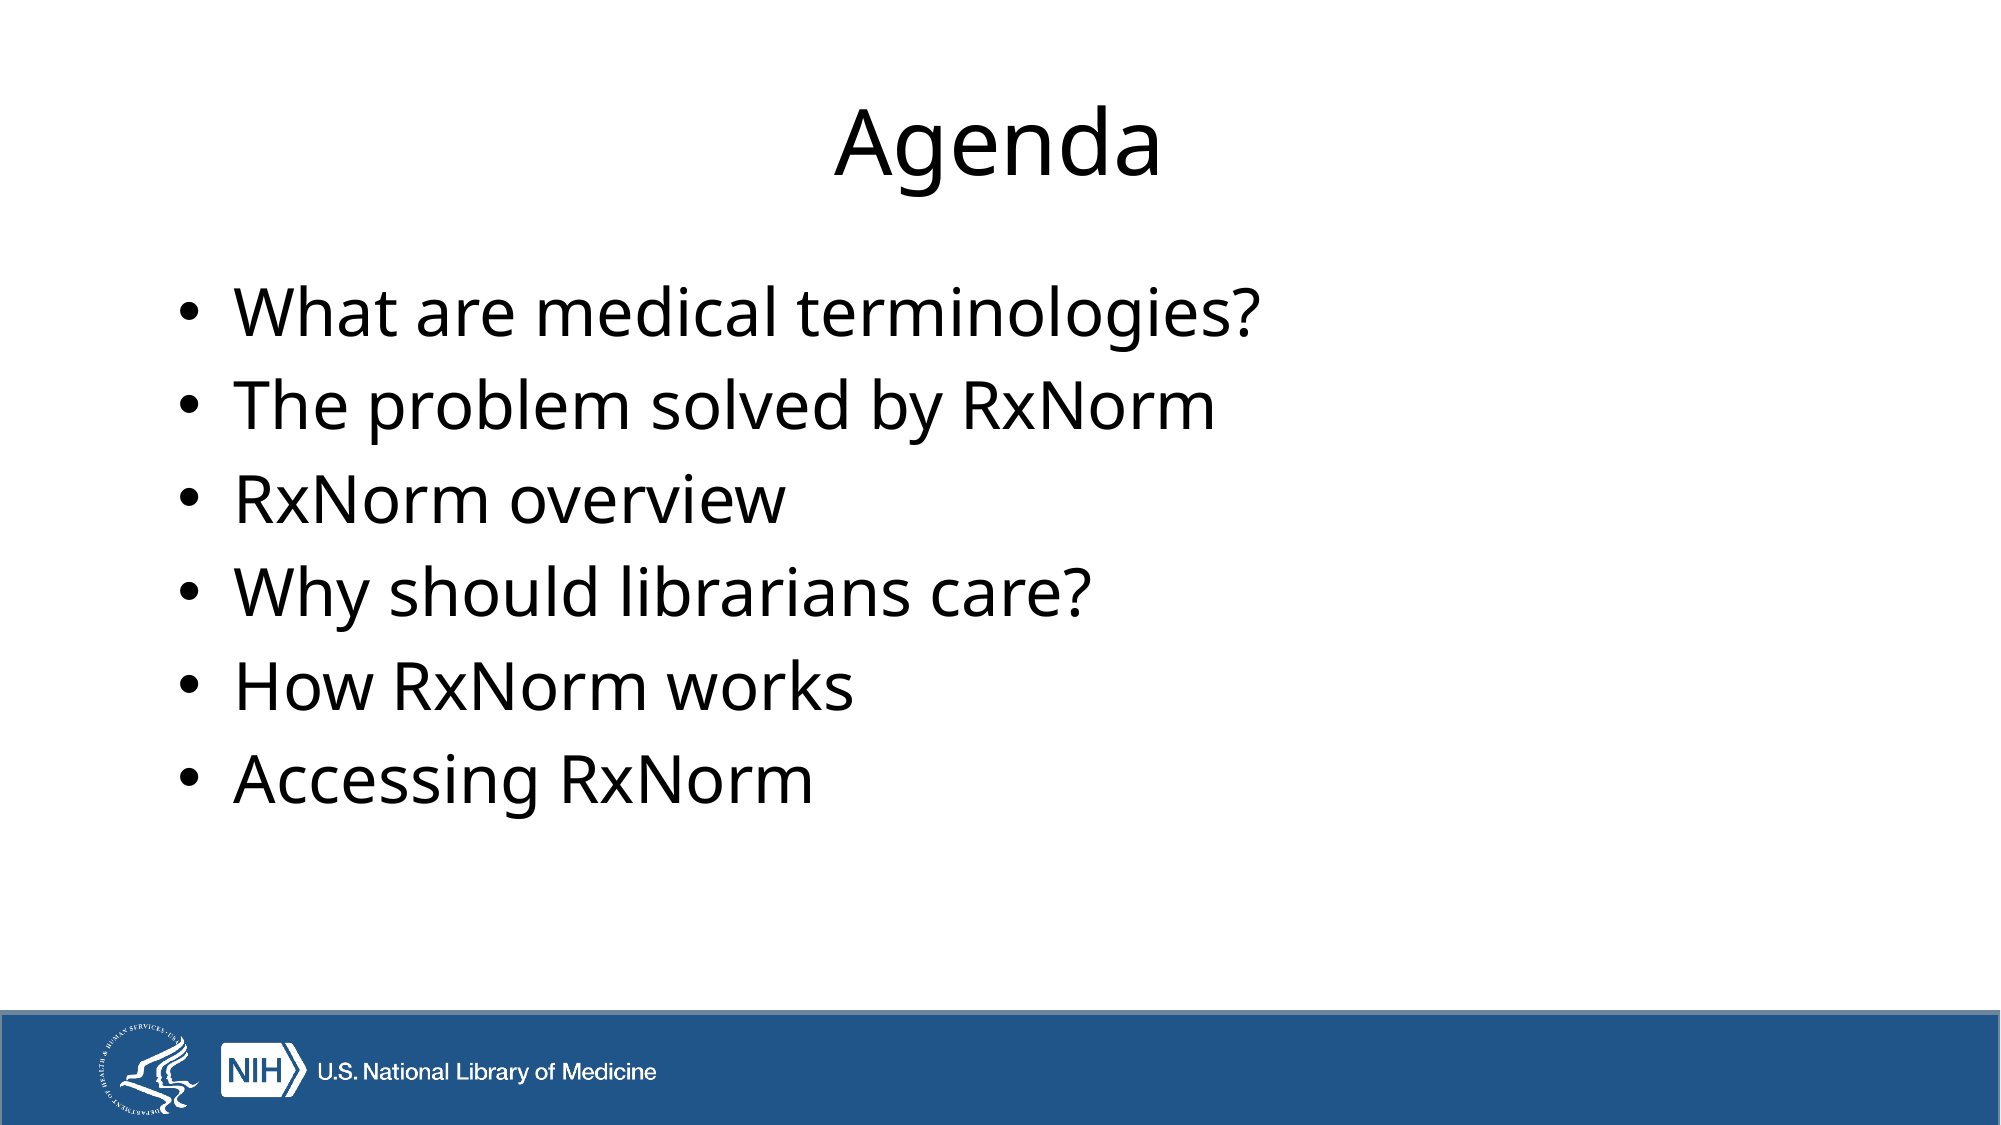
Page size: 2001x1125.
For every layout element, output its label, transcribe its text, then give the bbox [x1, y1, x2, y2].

title Agenda [99, 45, 1900, 233]
list What are medical terminologies? The problem solved by RxNorm RxNorm overview Why should librarians care? How RxNorm works Accessing RxNorm [162, 262, 1775, 988]
picture [99, 1024, 656, 1115]
